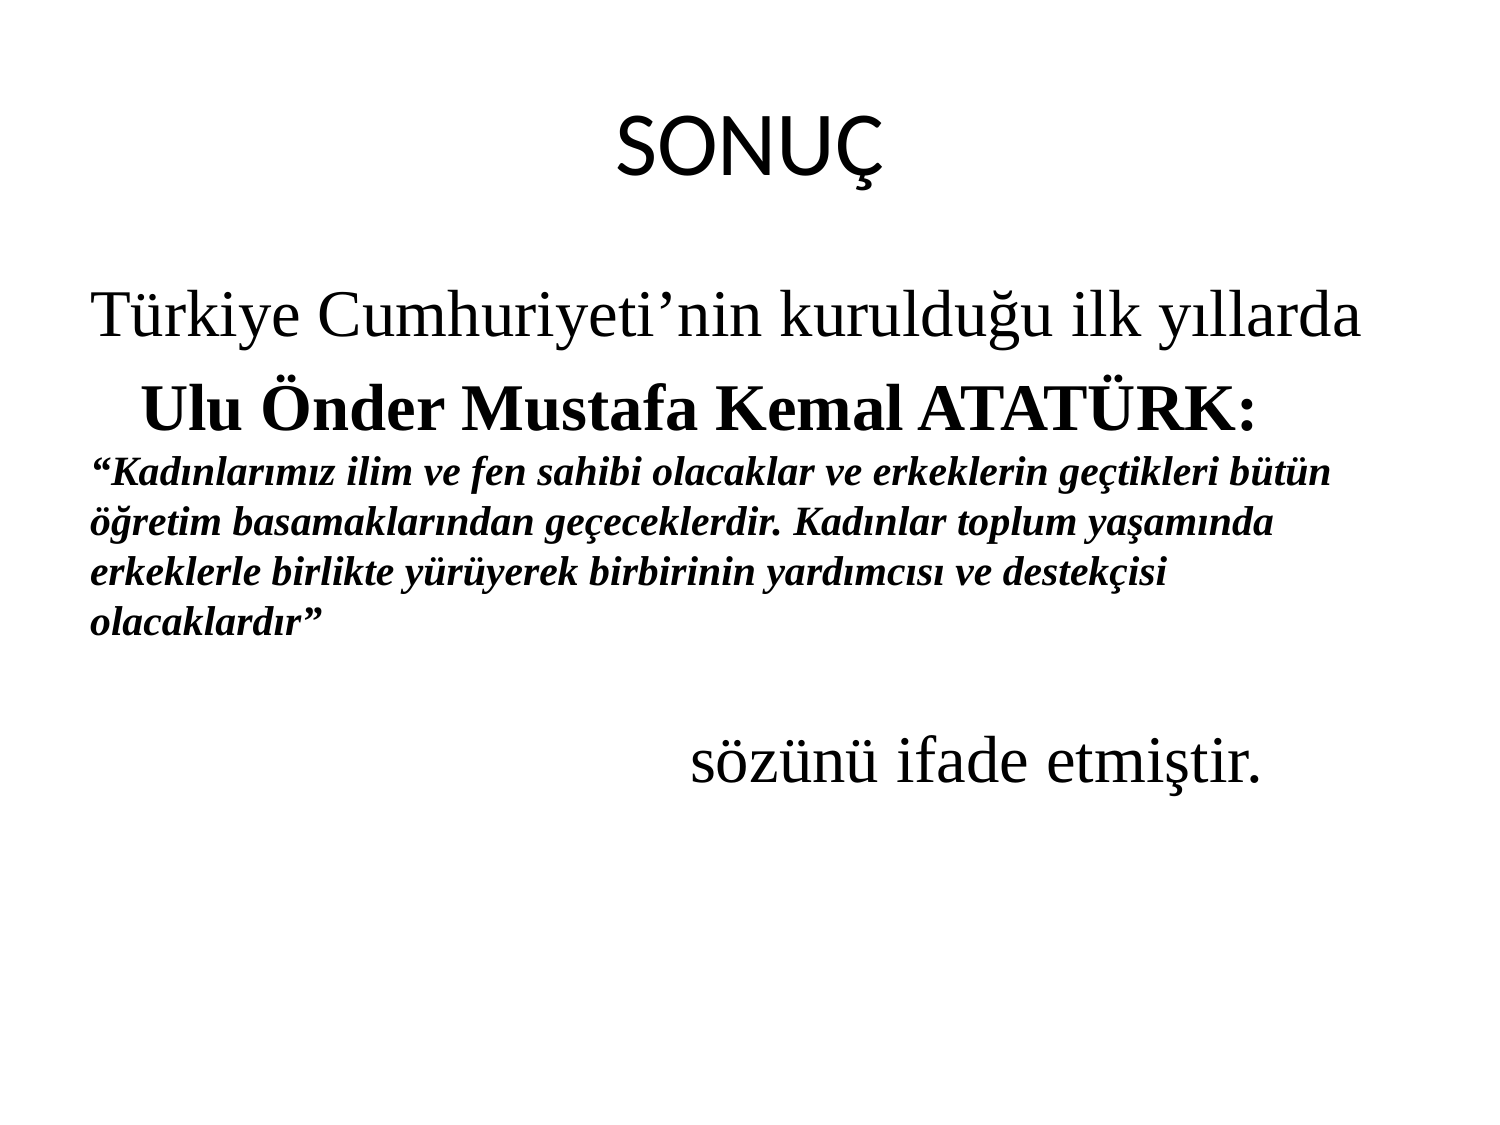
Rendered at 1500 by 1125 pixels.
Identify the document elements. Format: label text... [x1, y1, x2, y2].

list Türkiye Cumhuriyeti’nin kurulduğu ilk yıllarda Ulu Önder Mustafa Kemal ATATÜRK: “Kadınlarımız ilim ve fen sahibi olacaklar ve erkeklerin geçtikleri bütün öğretim basamaklarından geçeceklerdir. Kadınlar toplum yaşamında erkeklerle birlikte yürüyerek birbirinin yardımcısı ve destekçisi olacaklardır” sözünü ifade etmiştir. [75, 262, 1425, 1005]
title SONUÇ [75, 45, 1425, 233]
